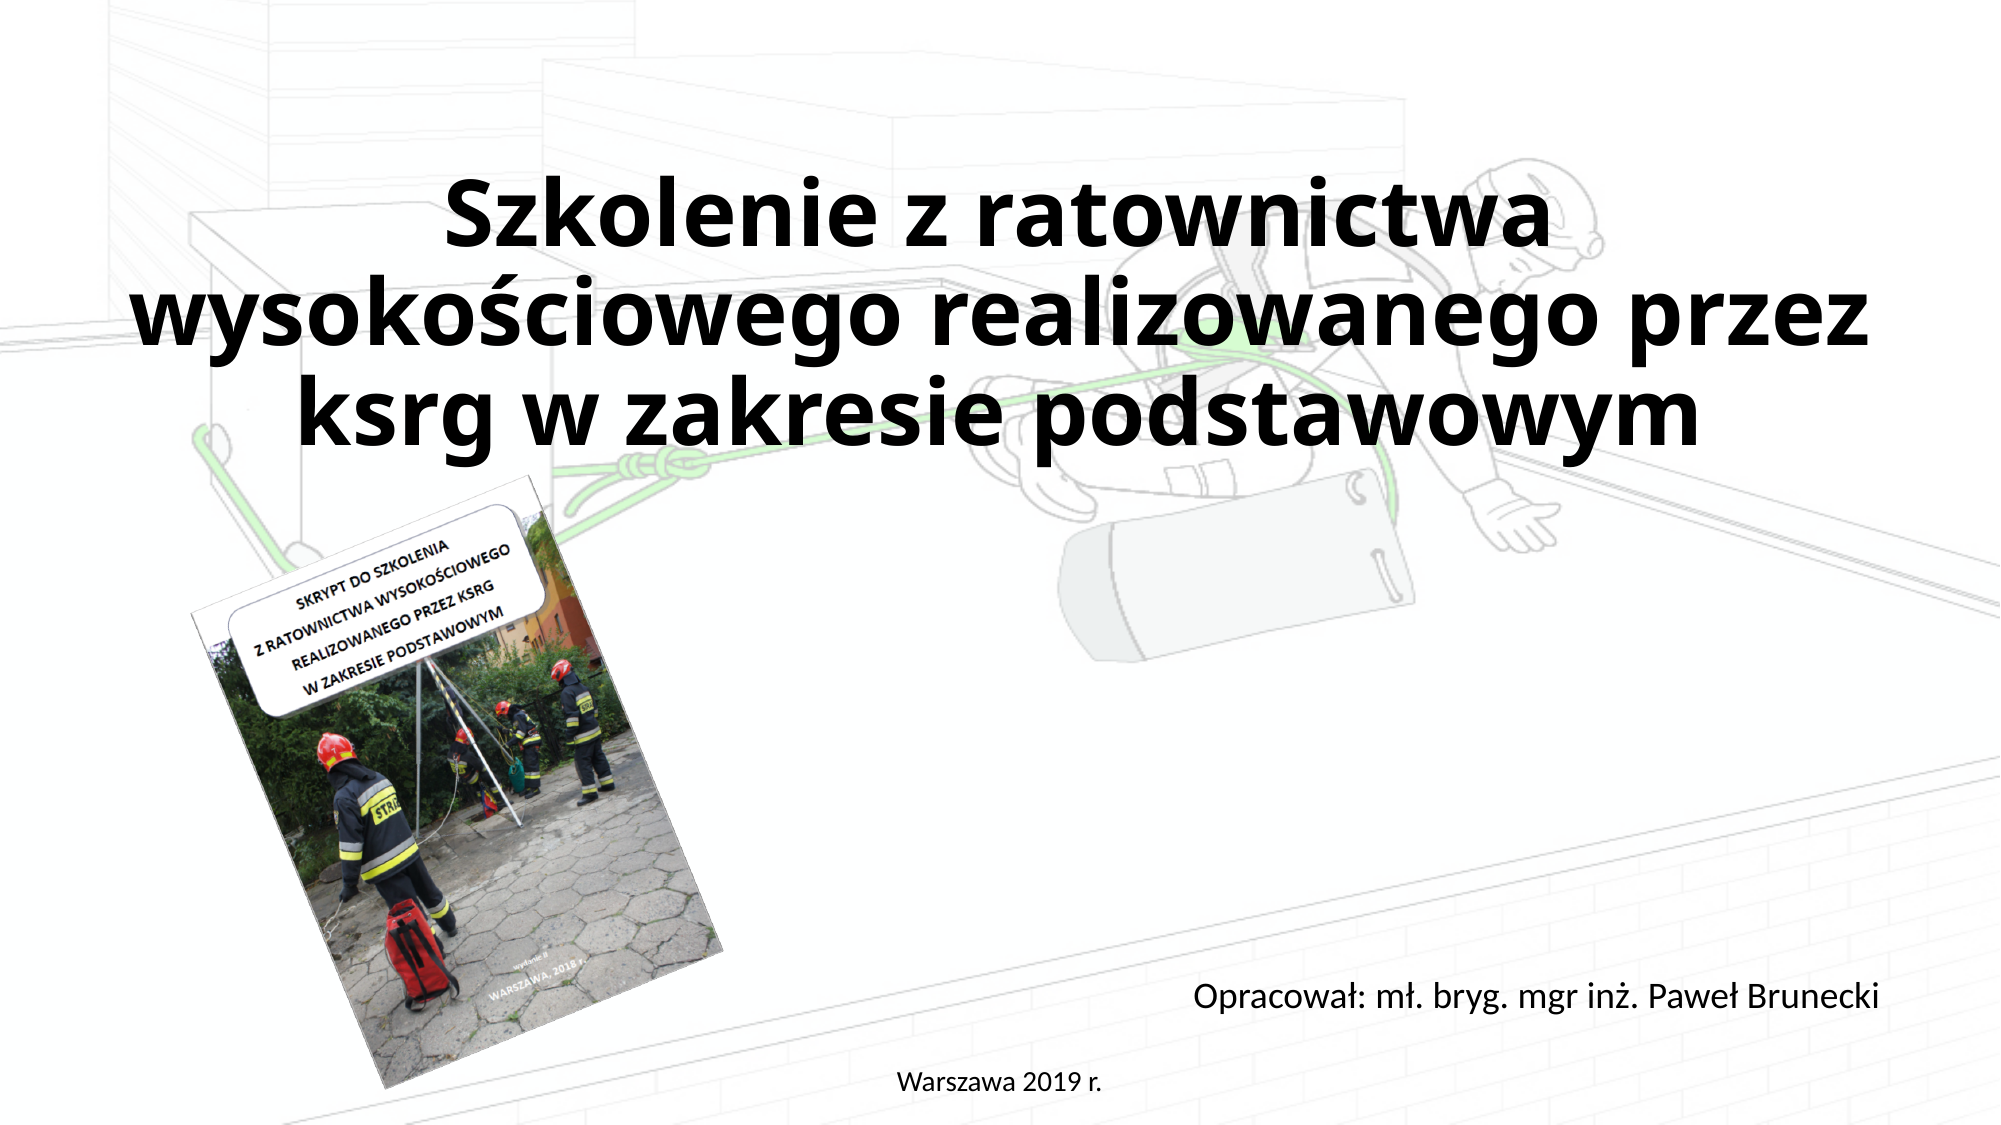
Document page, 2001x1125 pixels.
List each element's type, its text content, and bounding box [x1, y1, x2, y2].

text_box Warszawa 2019 r. [858, 1058, 1142, 1125]
title Szkolenie z ratownictwa wysokościowego realizowanego przez ksrg w zakresie podstawowym [103, 88, 1896, 474]
picture [191, 475, 723, 1089]
subtitle Opracował: mł. bryg. mgr inż. Paweł Brunecki [999, 968, 1896, 1044]
